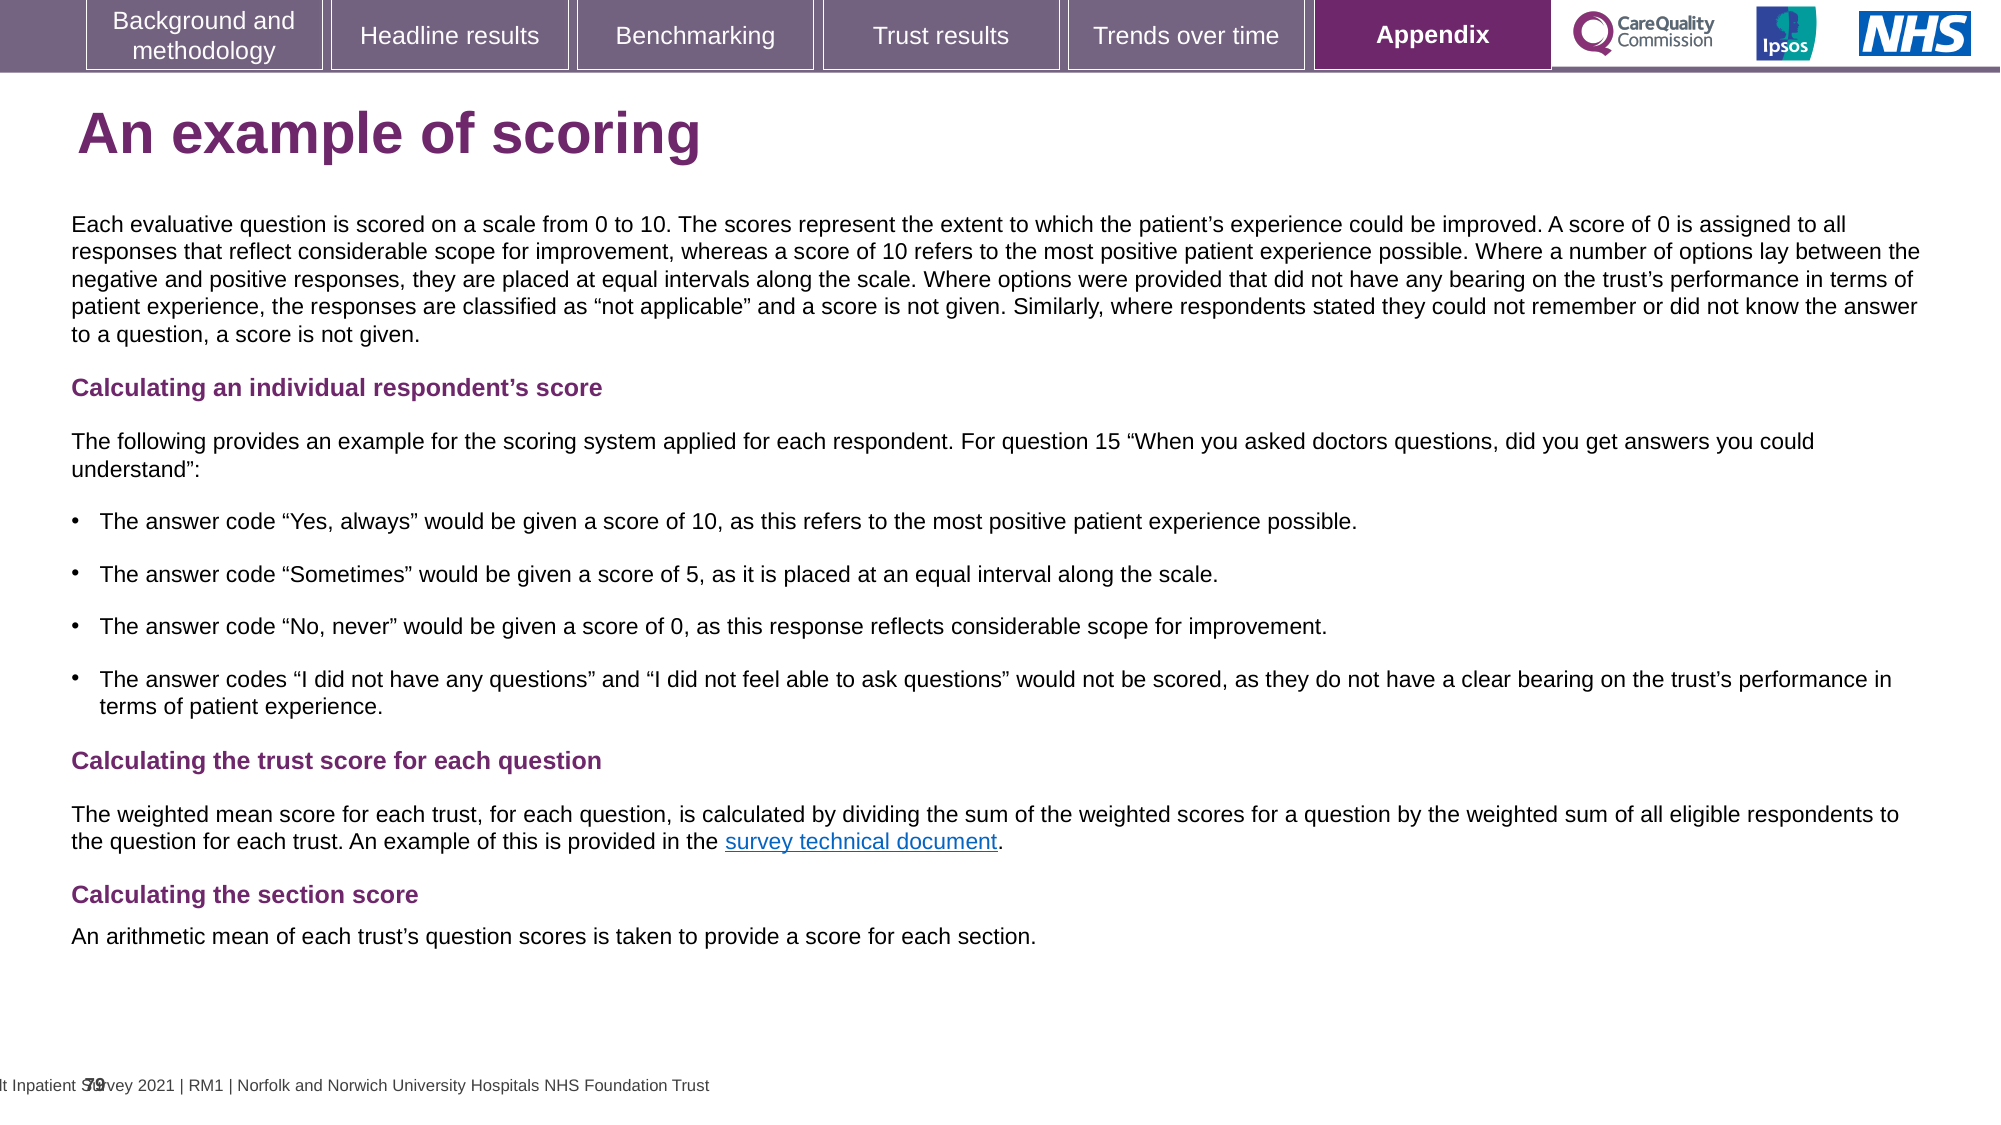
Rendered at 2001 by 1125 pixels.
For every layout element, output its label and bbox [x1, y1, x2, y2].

text_box [84, 1065, 122, 1125]
title [62, 81, 1936, 189]
picture [1573, 11, 1715, 56]
picture [1756, 6, 1817, 61]
picture [1859, 11, 1971, 56]
text_box [56, 201, 1944, 997]
